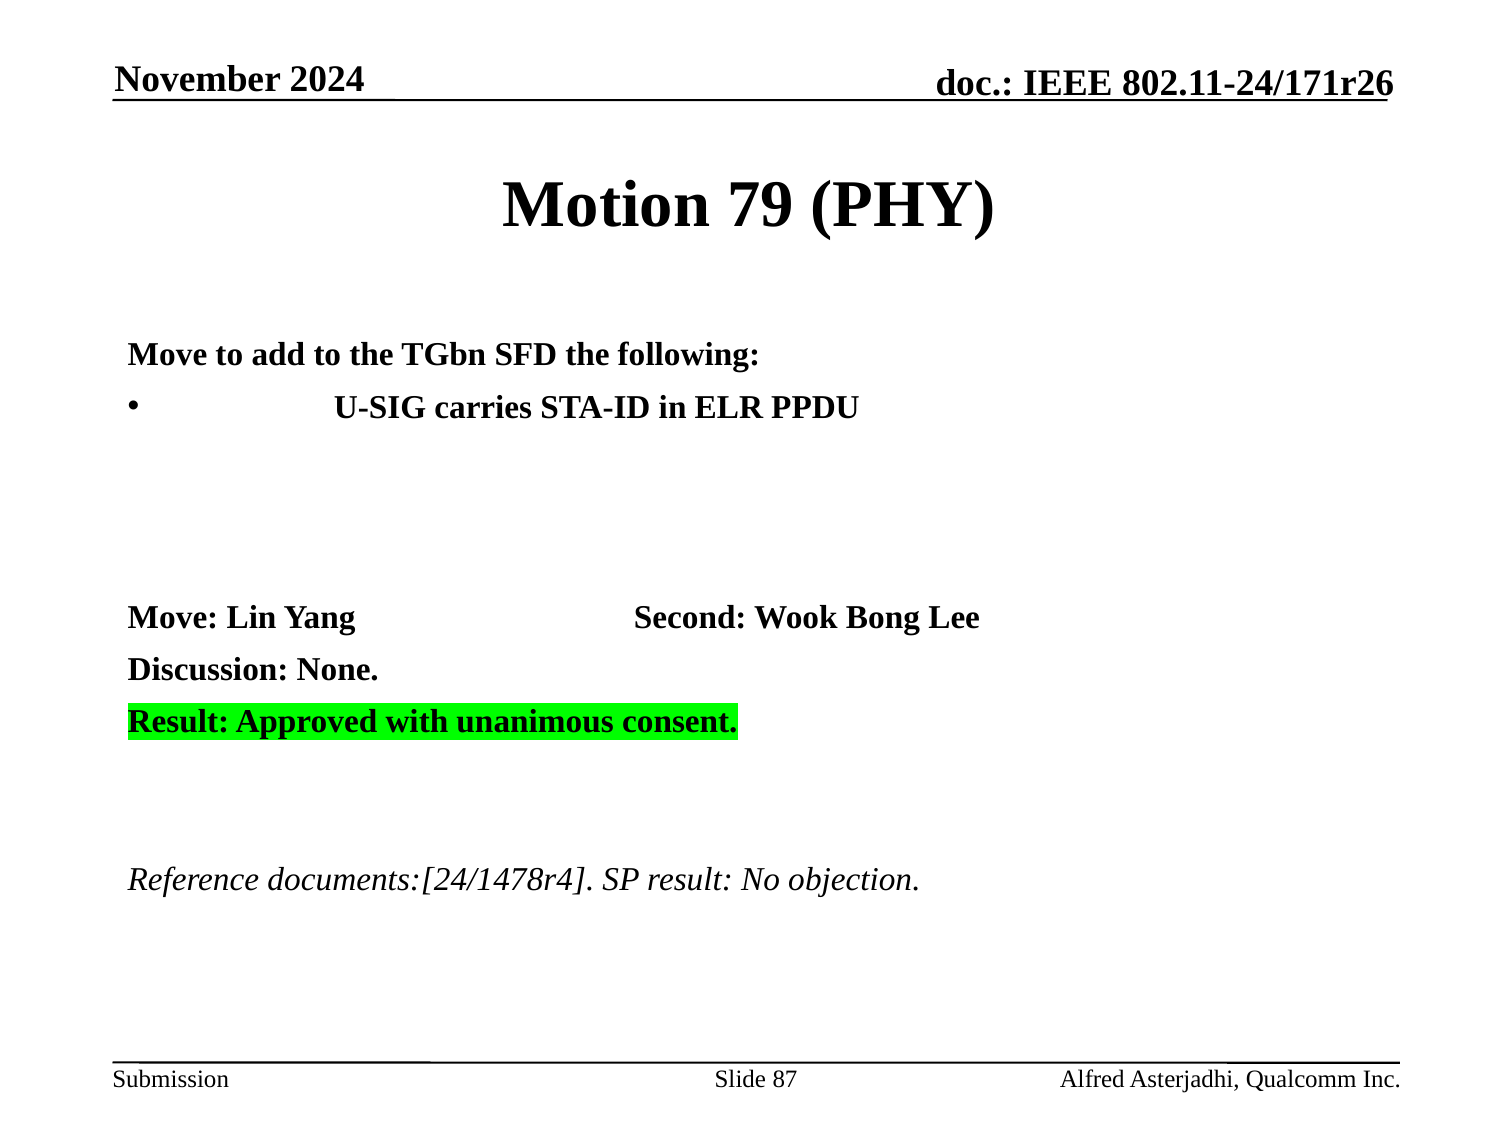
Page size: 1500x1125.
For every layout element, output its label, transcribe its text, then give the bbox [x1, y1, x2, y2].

list Move to add to the TGbn SFD the following: U-SIG carries STA-ID in ELR PPDU Move: Lin Yang Second: Wook Bong Lee Discussion: None. Result: Approved with unanimous consent. Reference documents:[24/1478r4]. SP result: No objection. [112, 324, 1388, 1000]
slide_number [114, 54, 423, 100]
title Motion 79 (PHY) [112, 112, 1388, 288]
footer Alfred Asterjadhi, Qualcomm Inc. [878, 1061, 1402, 1093]
slide_number Slide 87 [712, 1061, 800, 1123]
